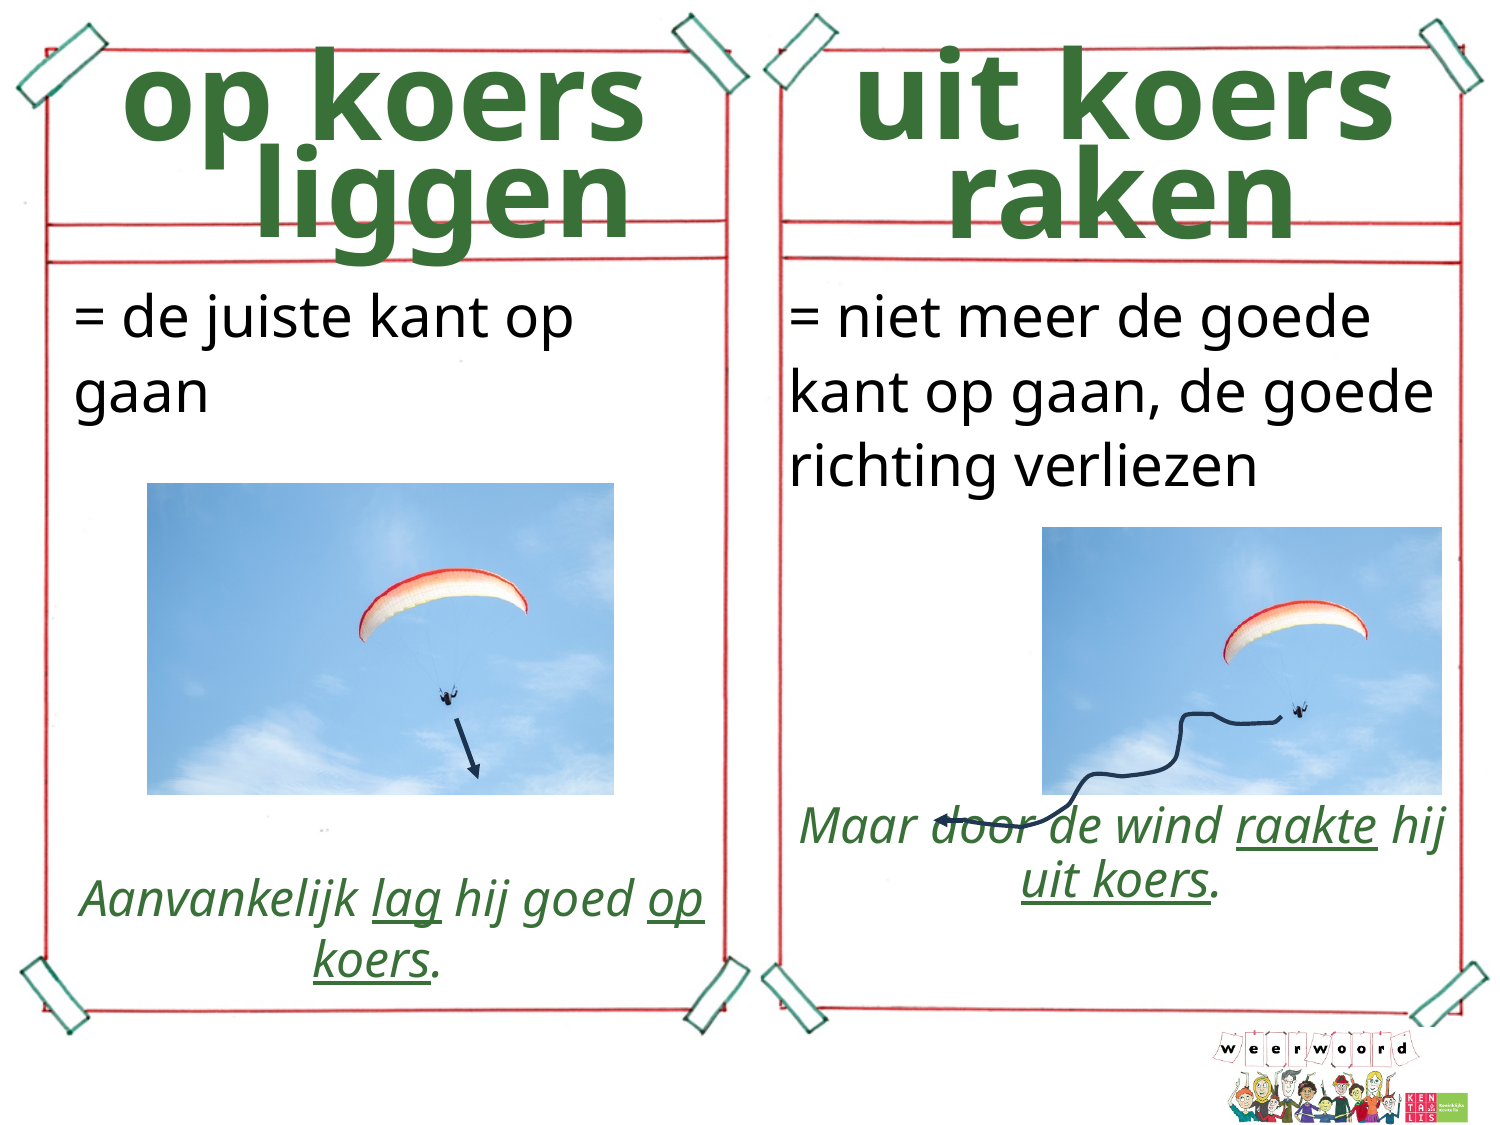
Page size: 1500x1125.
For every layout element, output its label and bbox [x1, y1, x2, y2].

text_box [933, 526, 1442, 828]
text_box [147, 483, 614, 795]
picture [0, 5, 1500, 1125]
